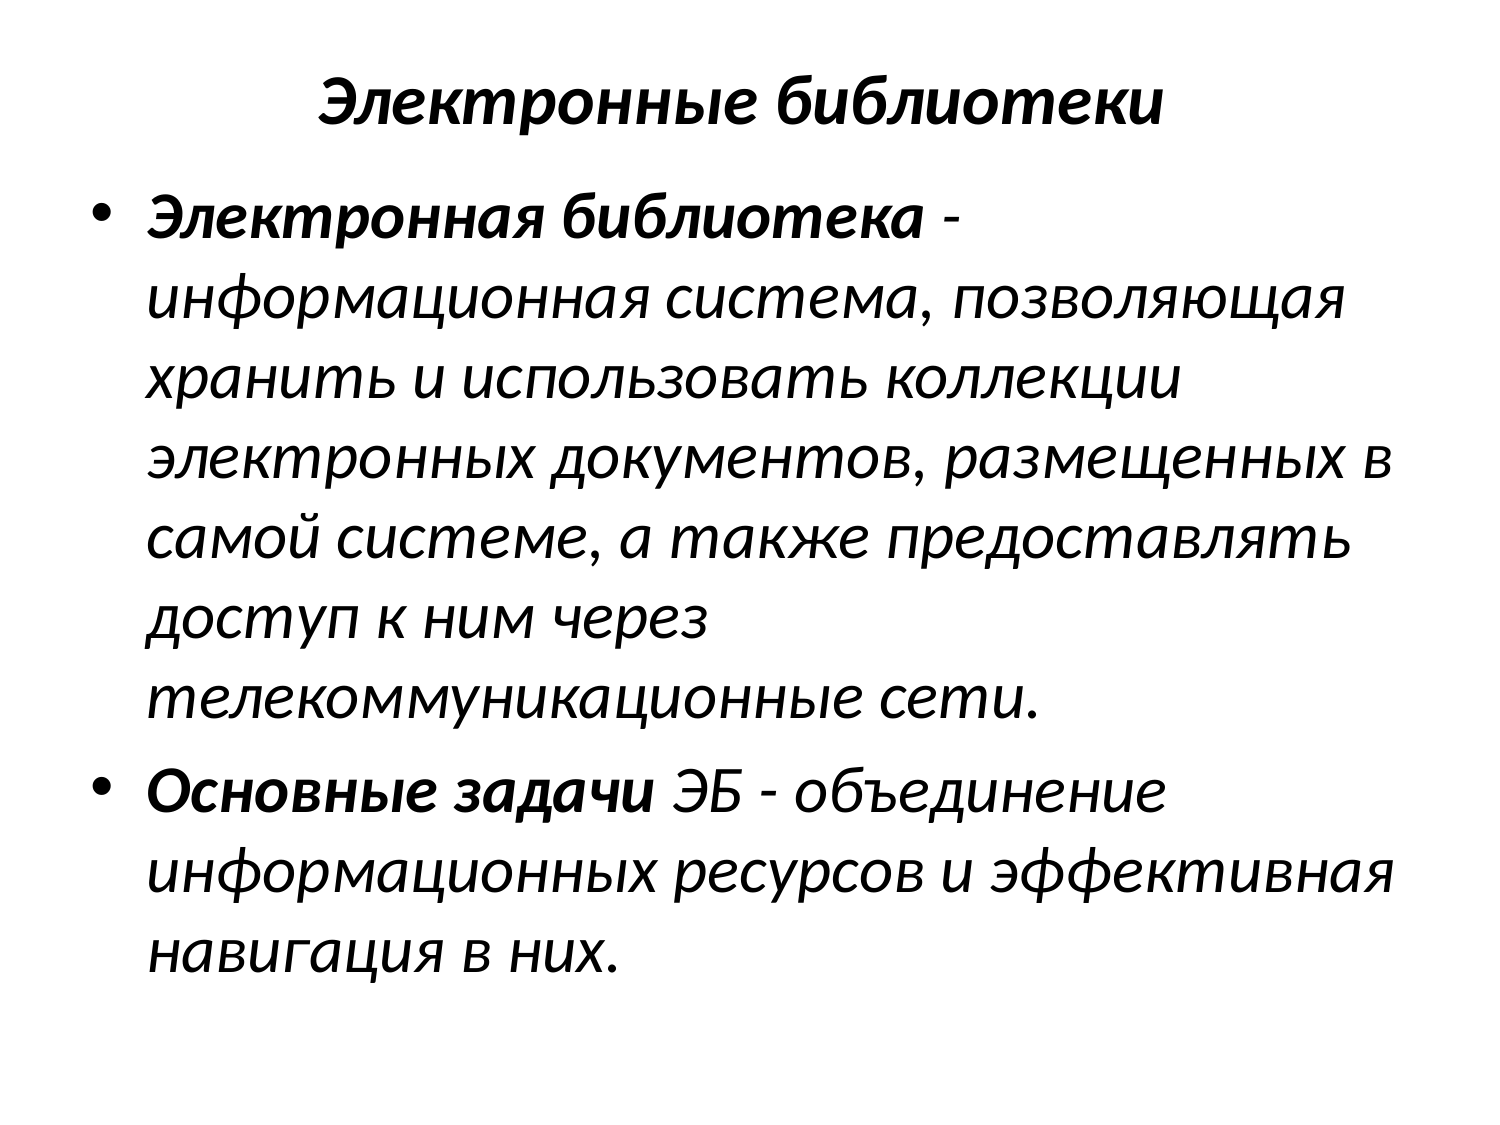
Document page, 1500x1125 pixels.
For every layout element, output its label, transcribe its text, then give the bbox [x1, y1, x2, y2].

title Электронные библиотеки [75, 45, 1425, 164]
list Электронная библиотека - информационная система, позволяющая хранить и использовать коллекции электронных документов, размещенных в самой системе, а также предоставлять доступ к ним через телекоммуникационные сети. Основные задачи ЭБ - объединение информационных ресурсов и эффективная навигация в них. [75, 164, 1425, 1090]
